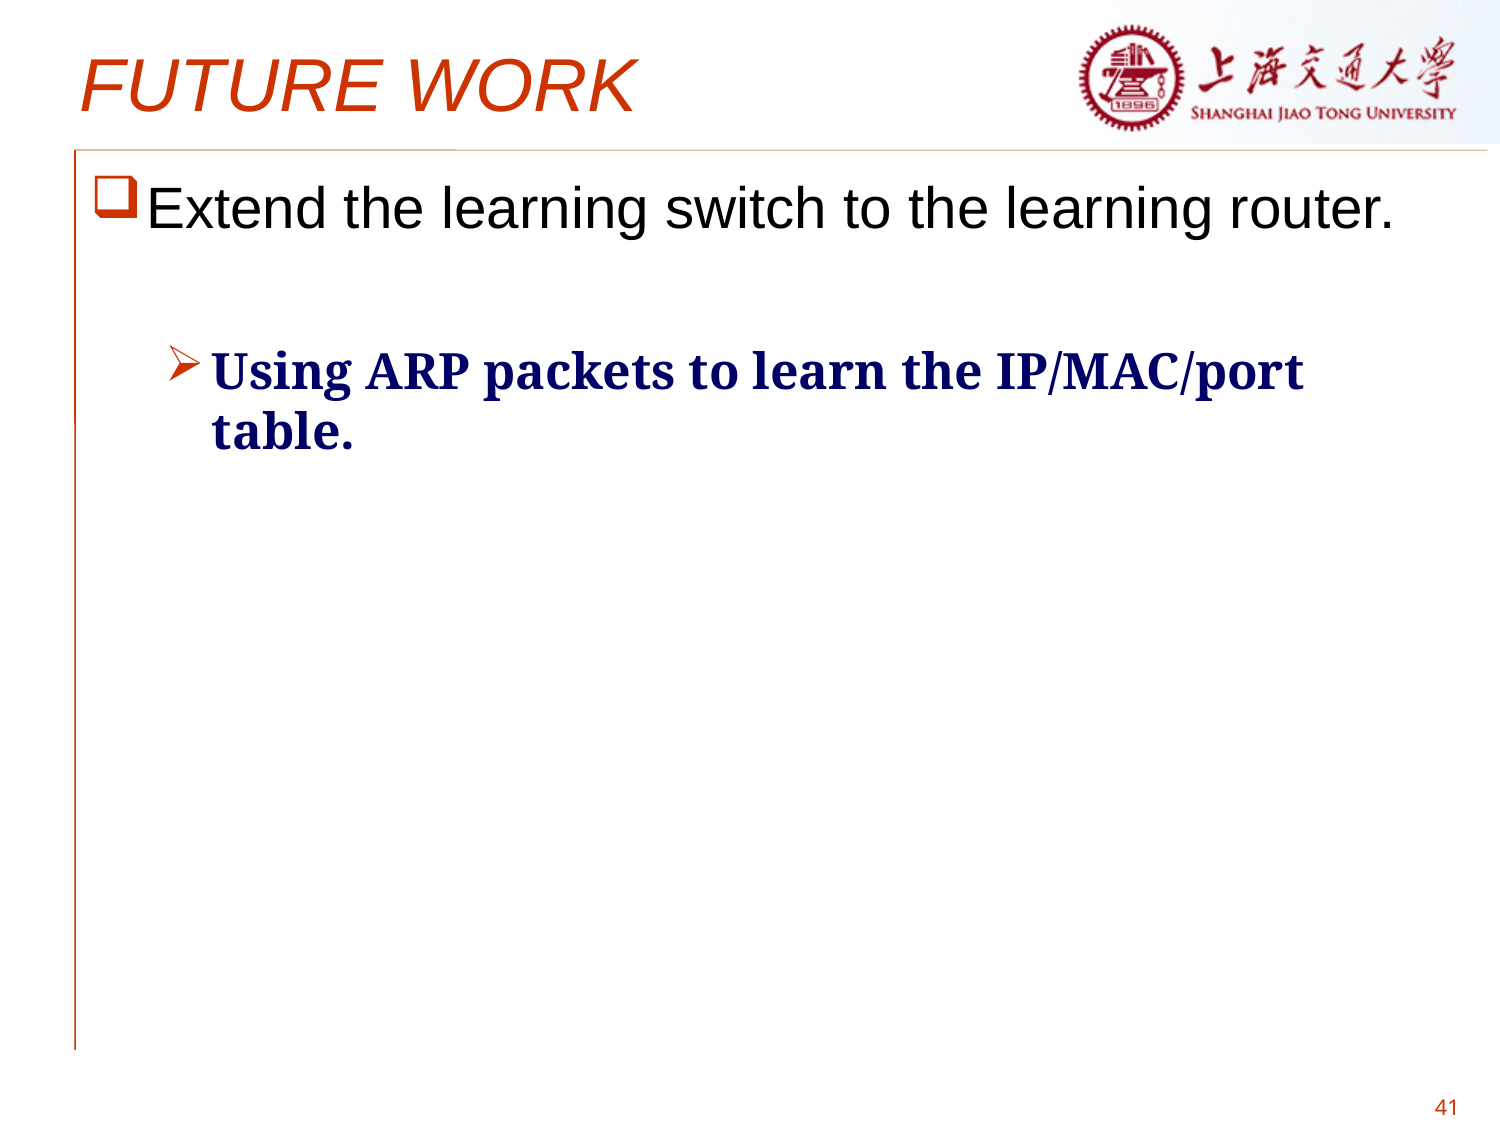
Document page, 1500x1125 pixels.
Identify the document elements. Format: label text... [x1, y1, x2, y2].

slide_number 41 [1349, 1074, 1476, 1113]
list Extend the learning switch to the learning router. Using ARP packets to learn the IP/MAC/port table. [74, 162, 1438, 1051]
picture [1040, 0, 1500, 144]
title FUTURE WORK [64, 5, 1417, 157]
